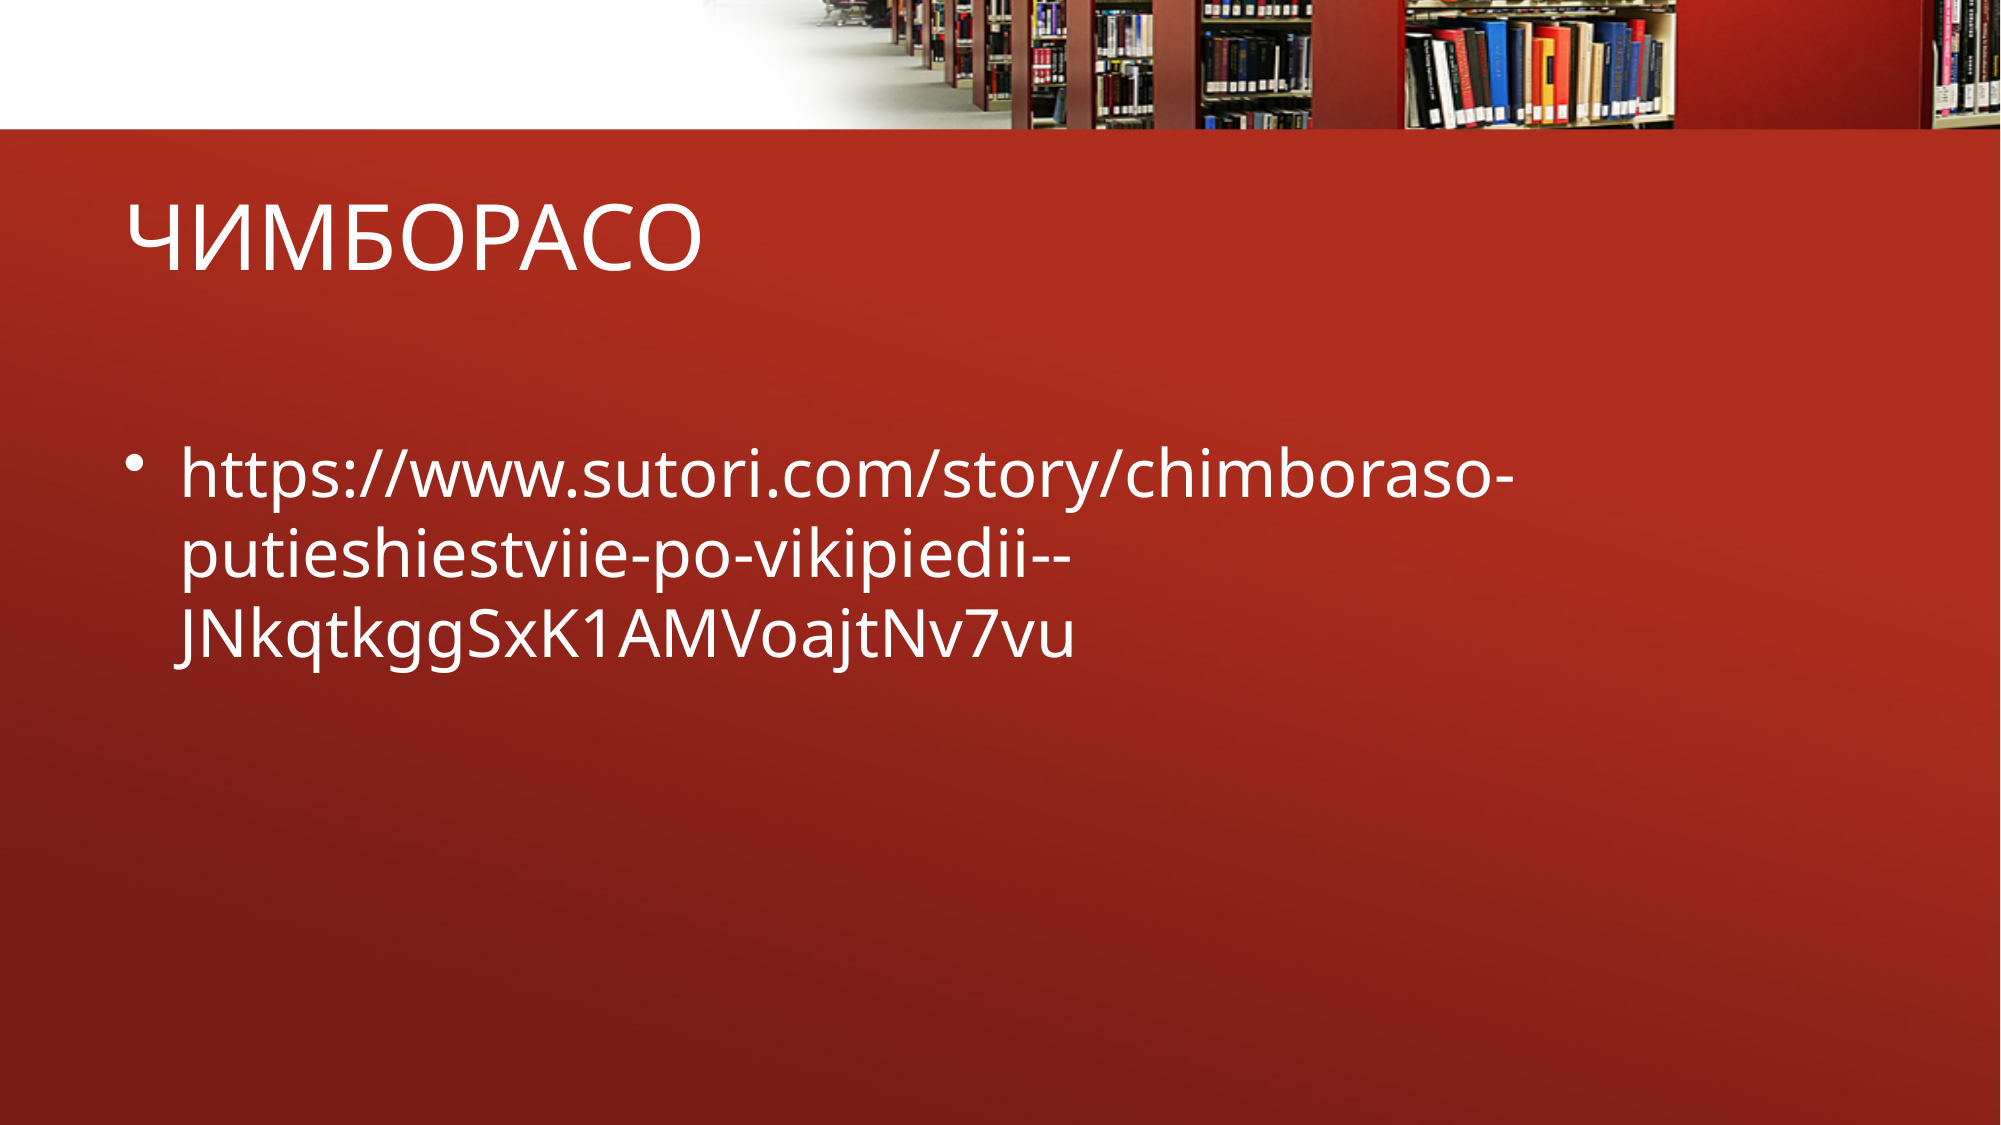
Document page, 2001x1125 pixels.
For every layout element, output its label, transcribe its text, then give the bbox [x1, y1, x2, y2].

title ЧИМБОРАСО [108, 174, 1892, 293]
picture [0, 0, 2001, 1125]
list https://www.sutori.com/story/chimboraso-putieshiestviie-po-vikipiedii--JNkqtkggSxK1AMVoajtNv7vu [108, 329, 1892, 1030]
